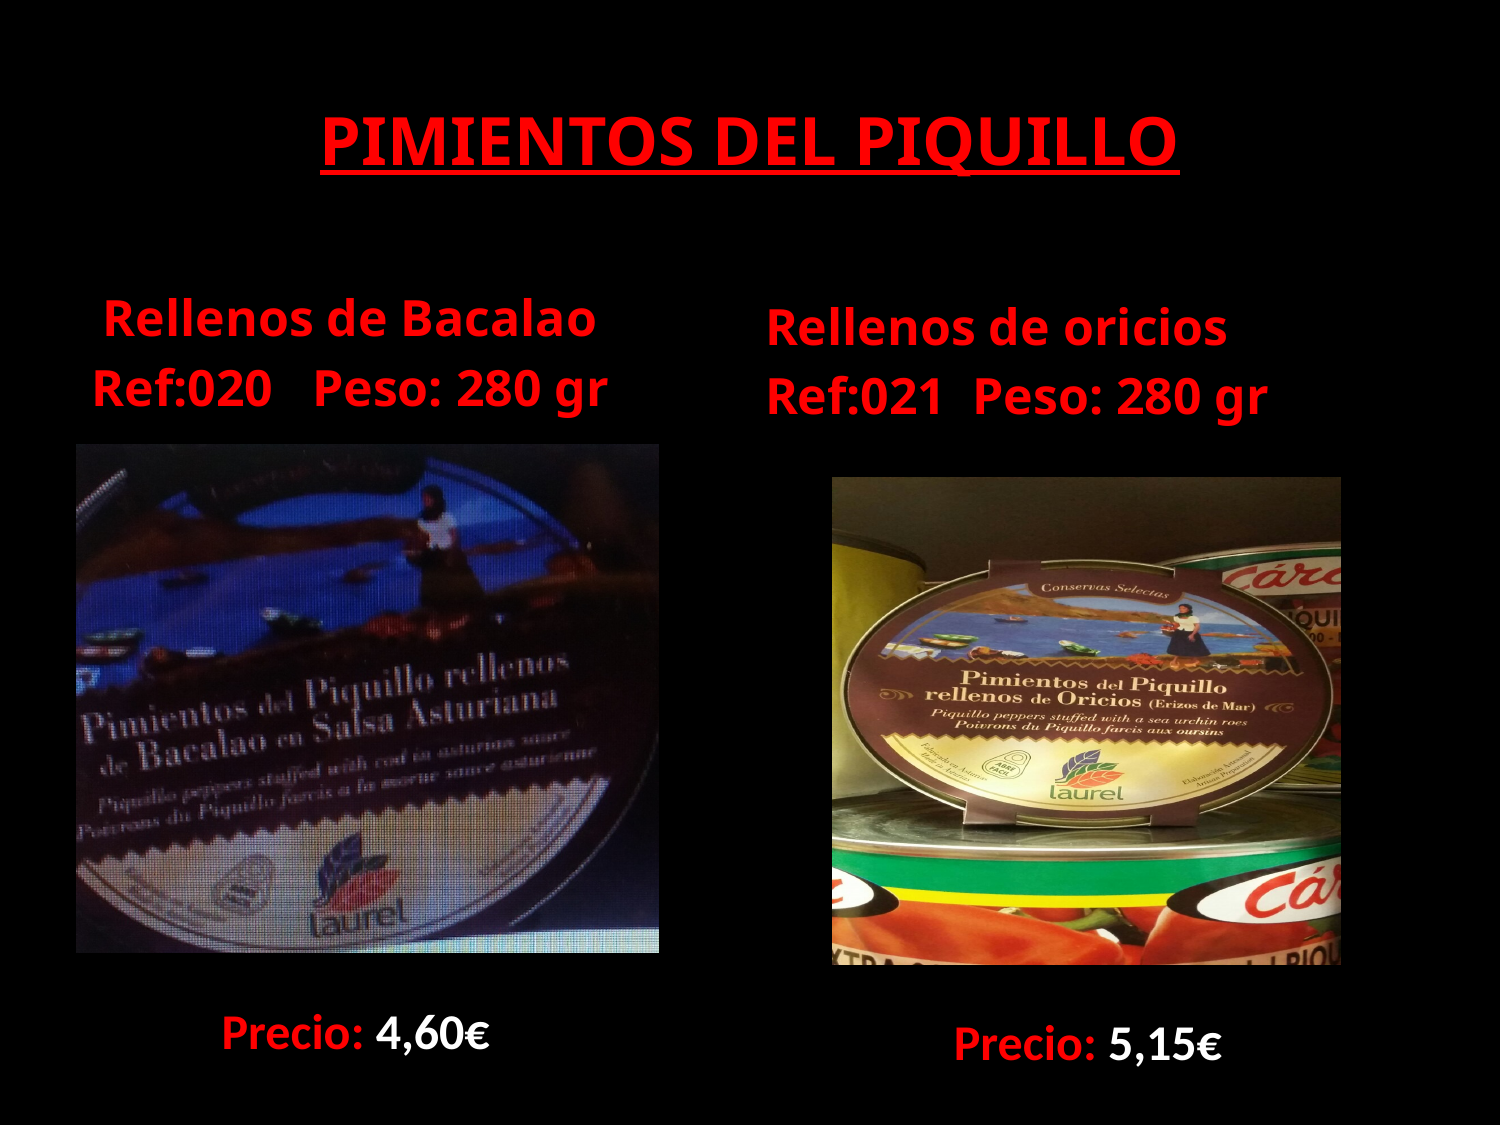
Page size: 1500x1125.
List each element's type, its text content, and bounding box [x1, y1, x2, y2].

title PIMIENTOS DEL PIQUILLO [75, 45, 1425, 233]
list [832, 477, 1341, 966]
text_box Precio: 4,60€ [206, 975, 538, 1067]
list Rellenos de oricios Ref:021 Peso: 280 gr [750, 278, 1413, 433]
picture [76, 444, 659, 954]
list Rellenos de Bacalao Ref:020 Peso: 280 gr [76, 255, 740, 425]
list . [75, 503, 738, 1005]
text_box Precio: 5,15€ [938, 987, 1270, 1079]
